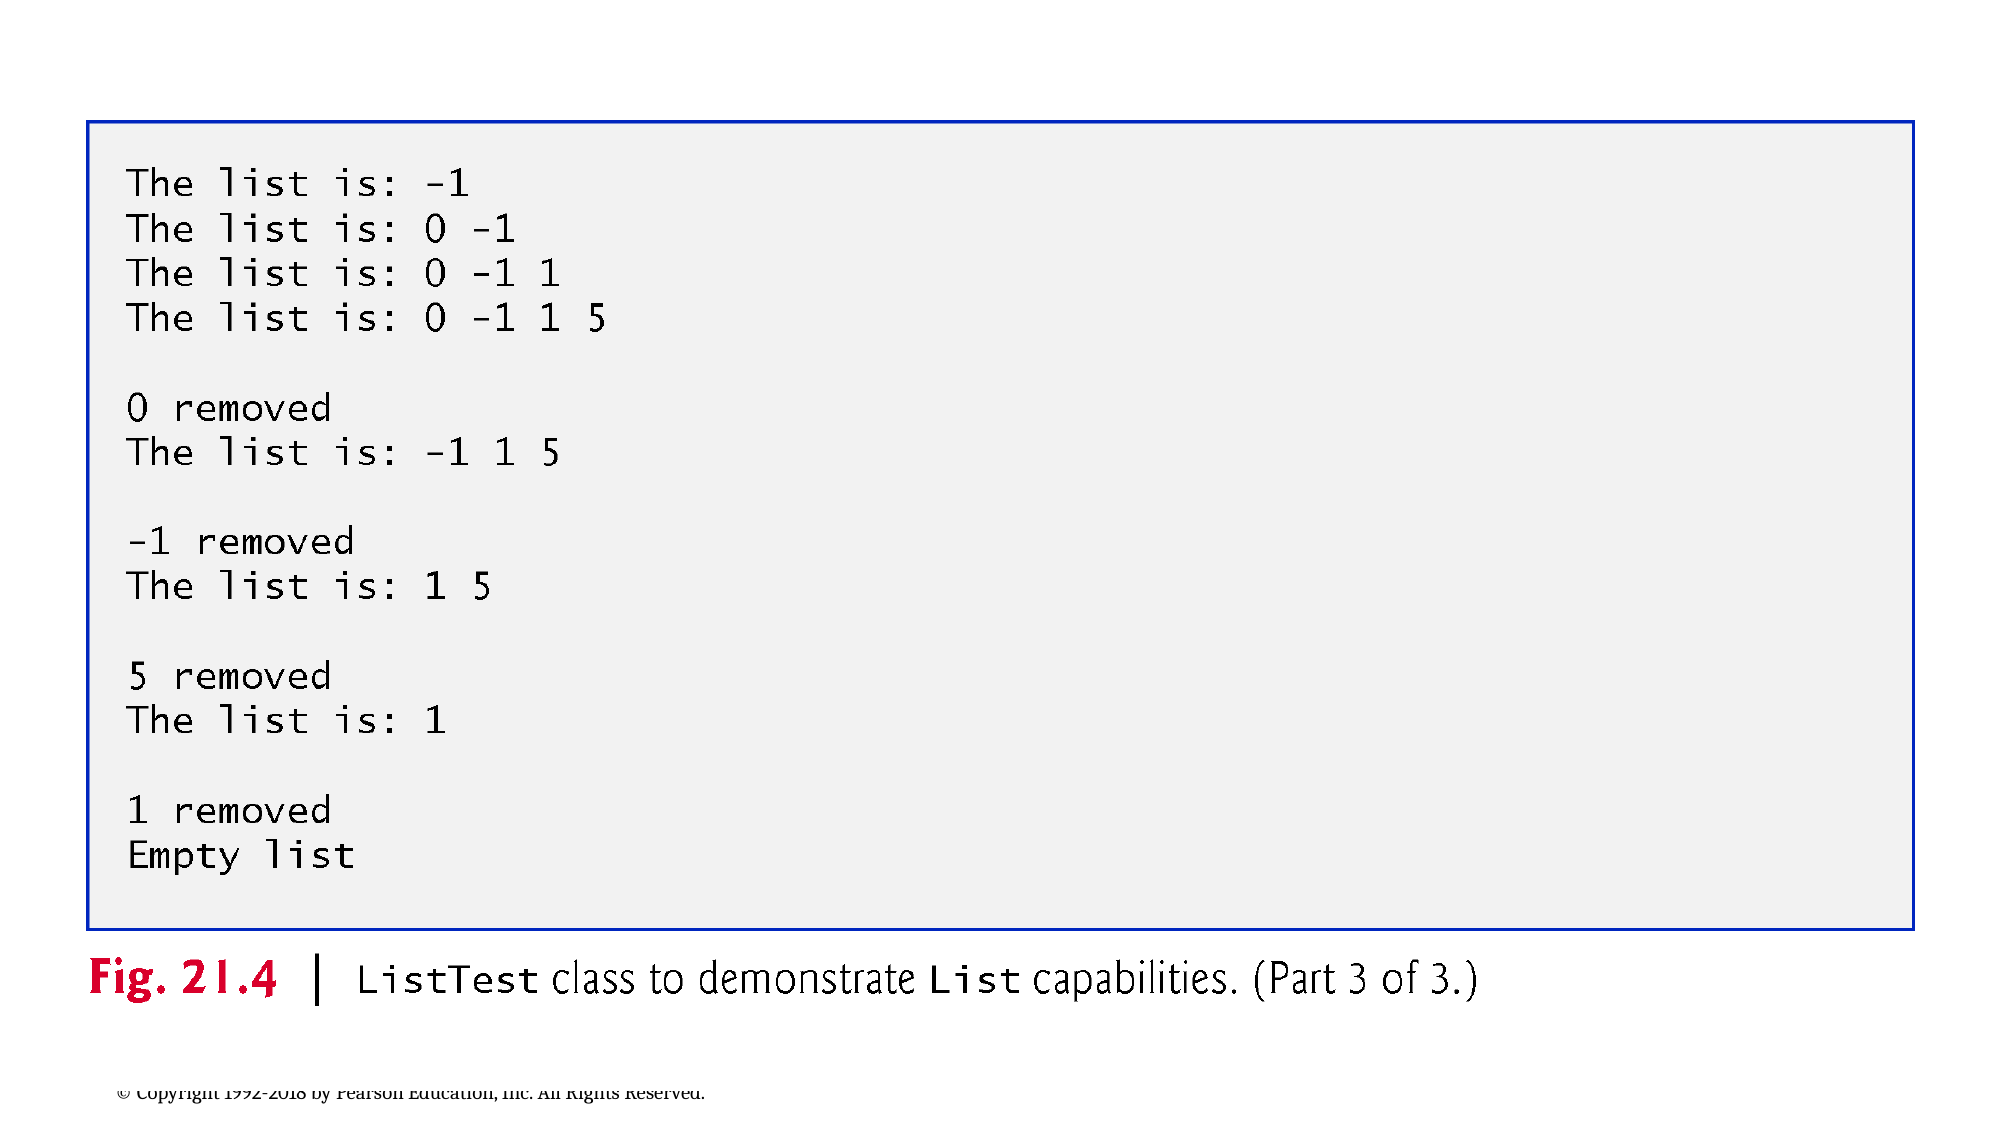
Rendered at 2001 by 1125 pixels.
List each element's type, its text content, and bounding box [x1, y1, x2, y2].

footer © Copyright 1992-2018 by Pearson Education, Inc. All Rights Reserved. [99, 1101, 1473, 1112]
picture [0, 34, 2000, 1091]
